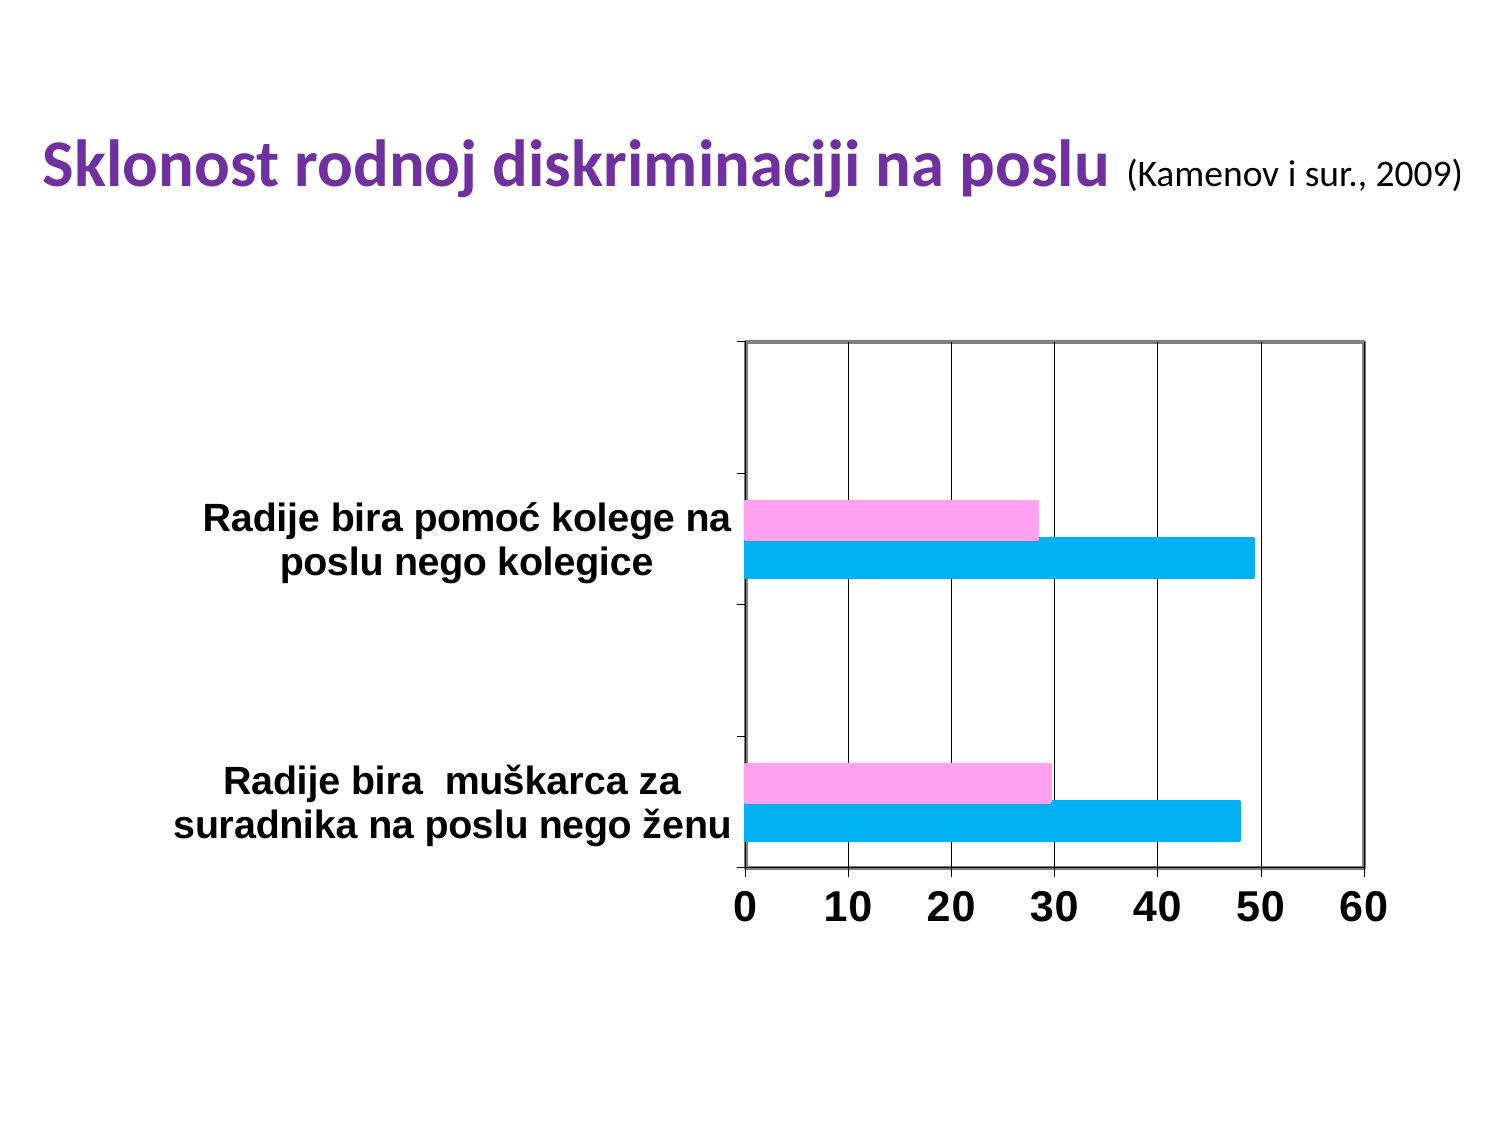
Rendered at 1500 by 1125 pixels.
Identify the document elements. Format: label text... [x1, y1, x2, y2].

text_box Sklonost rodnoj diskriminaciji na poslu (Kamenov i sur., 2009) [23, 66, 1483, 254]
chart [123, 302, 1448, 1075]
